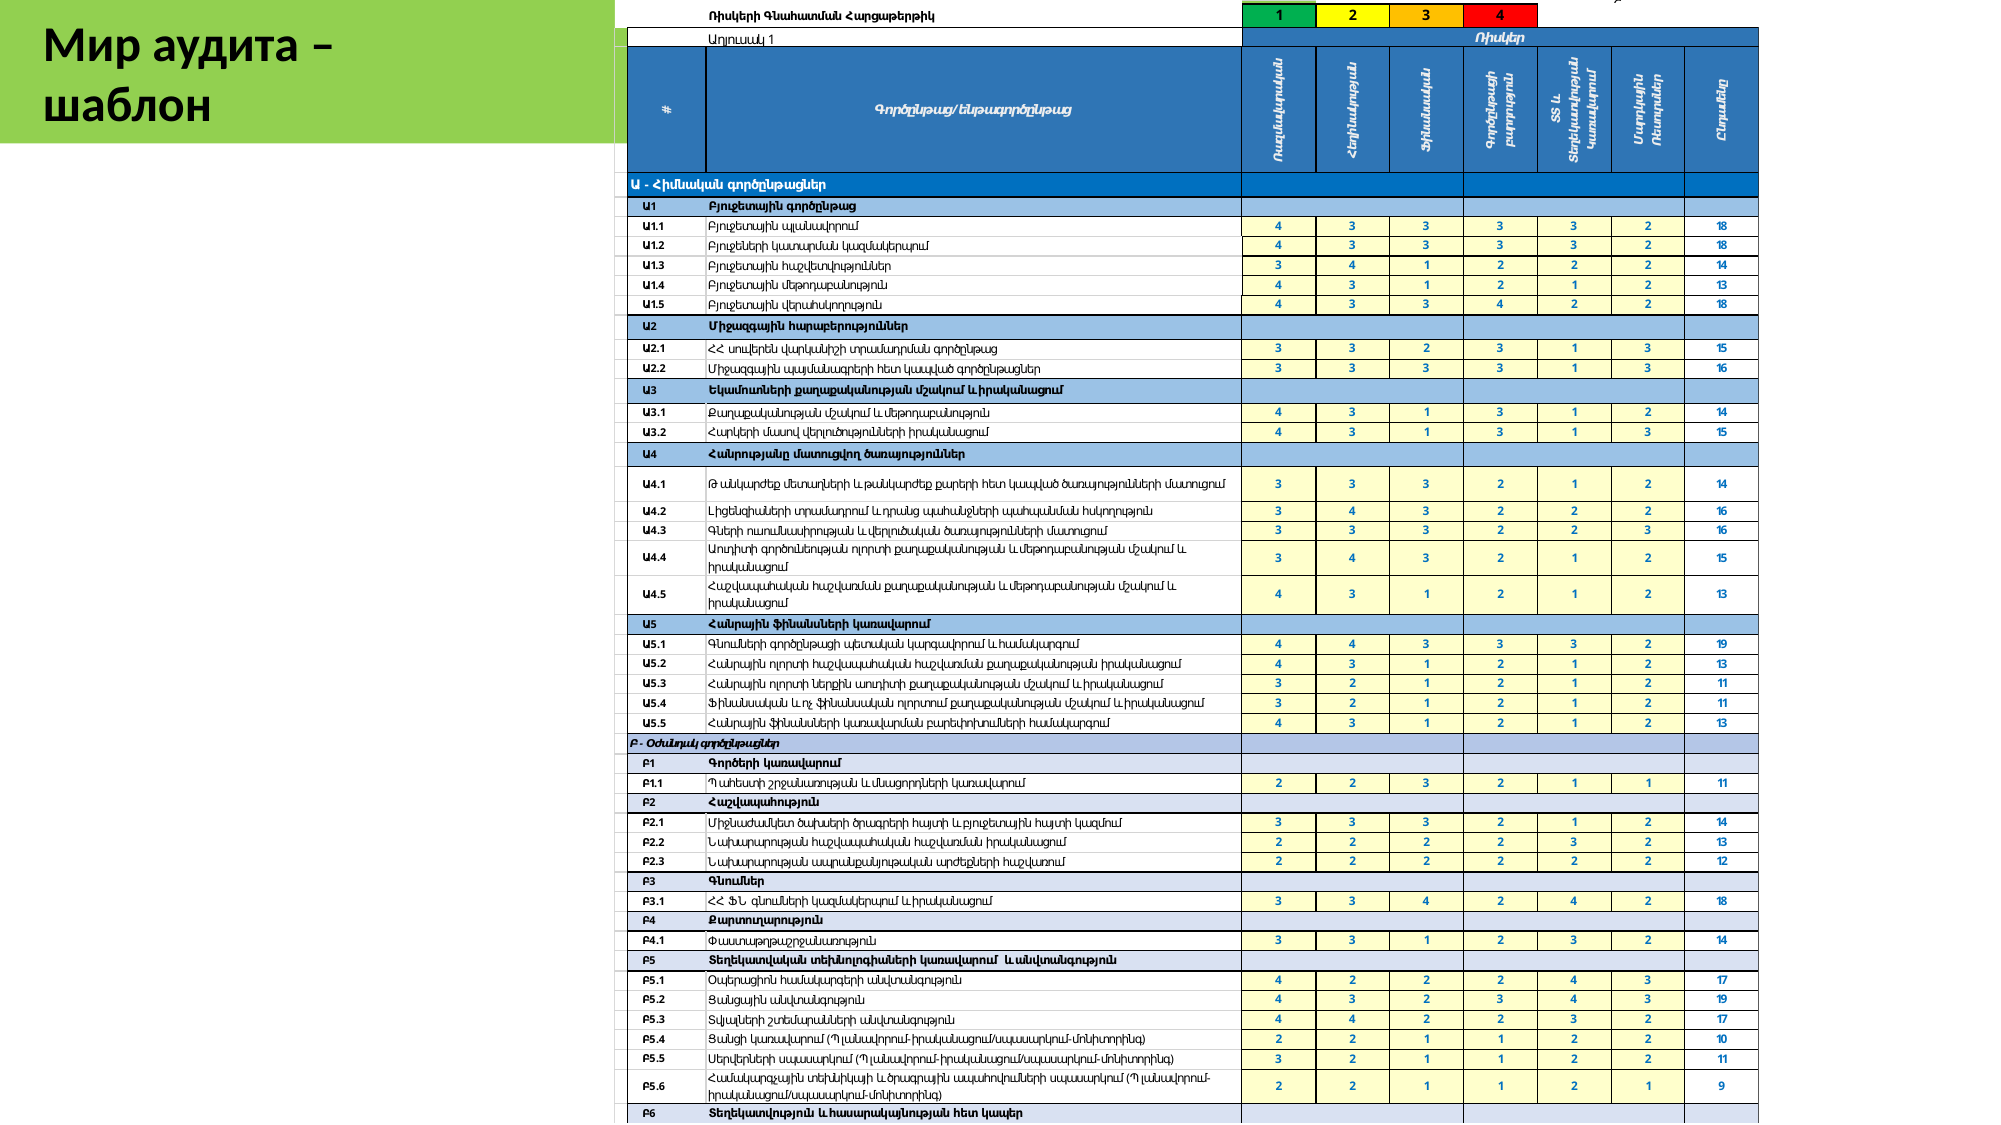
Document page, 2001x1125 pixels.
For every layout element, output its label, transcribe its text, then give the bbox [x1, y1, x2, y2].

text_box Мир аудита – шаблон [0, 0, 614, 145]
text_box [614, 0, 1760, 1124]
